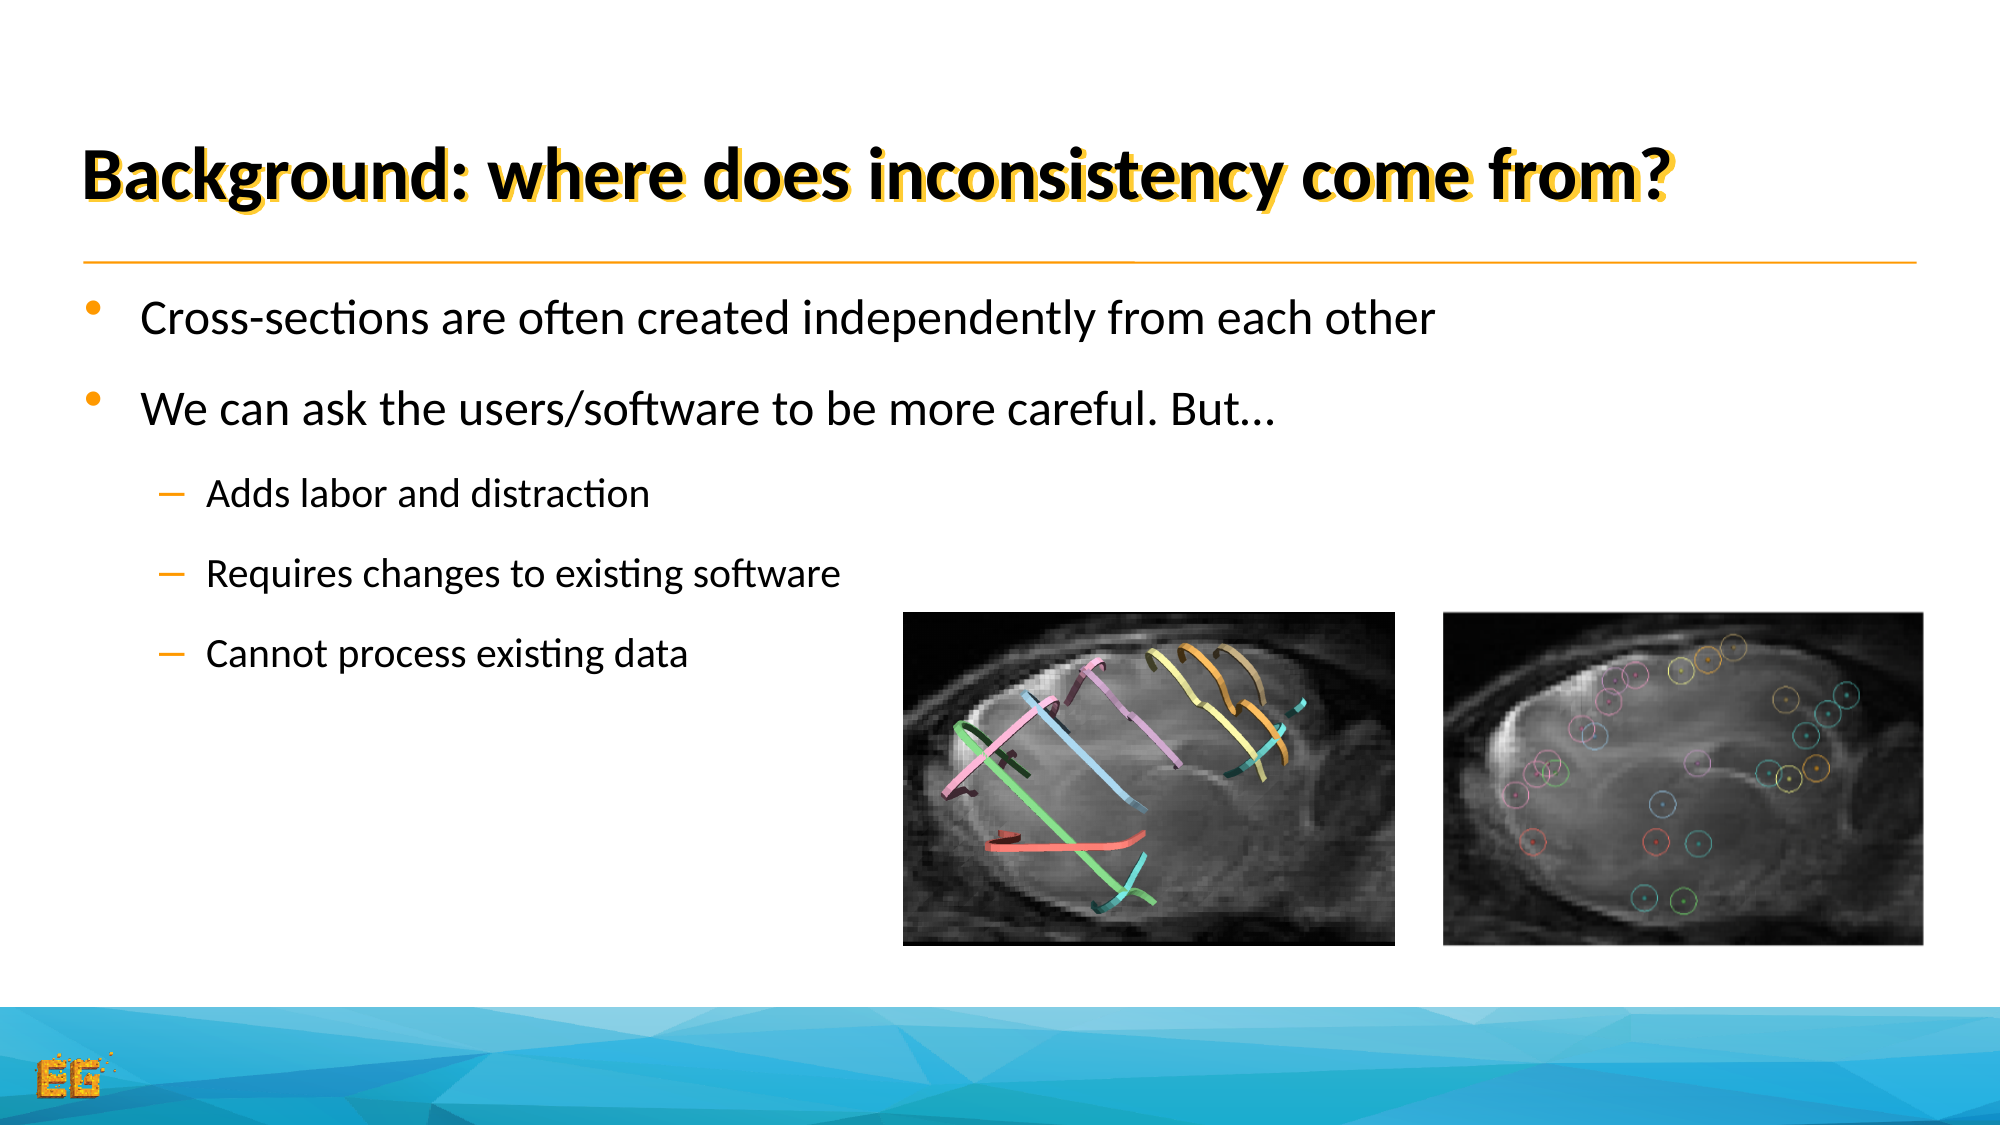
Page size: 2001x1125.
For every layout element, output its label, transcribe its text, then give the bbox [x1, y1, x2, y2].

picture [0, 1030, 2000, 1125]
picture [903, 612, 1395, 947]
list Cross-sections are often created independently from each other We can ask the users/software to be more careful. But… Adds labor and distraction Requires changes to existing software Cannot process existing data [69, 271, 1910, 1034]
title Background: where does inconsistency come from? [66, 69, 1706, 270]
picture [1441, 604, 1929, 955]
